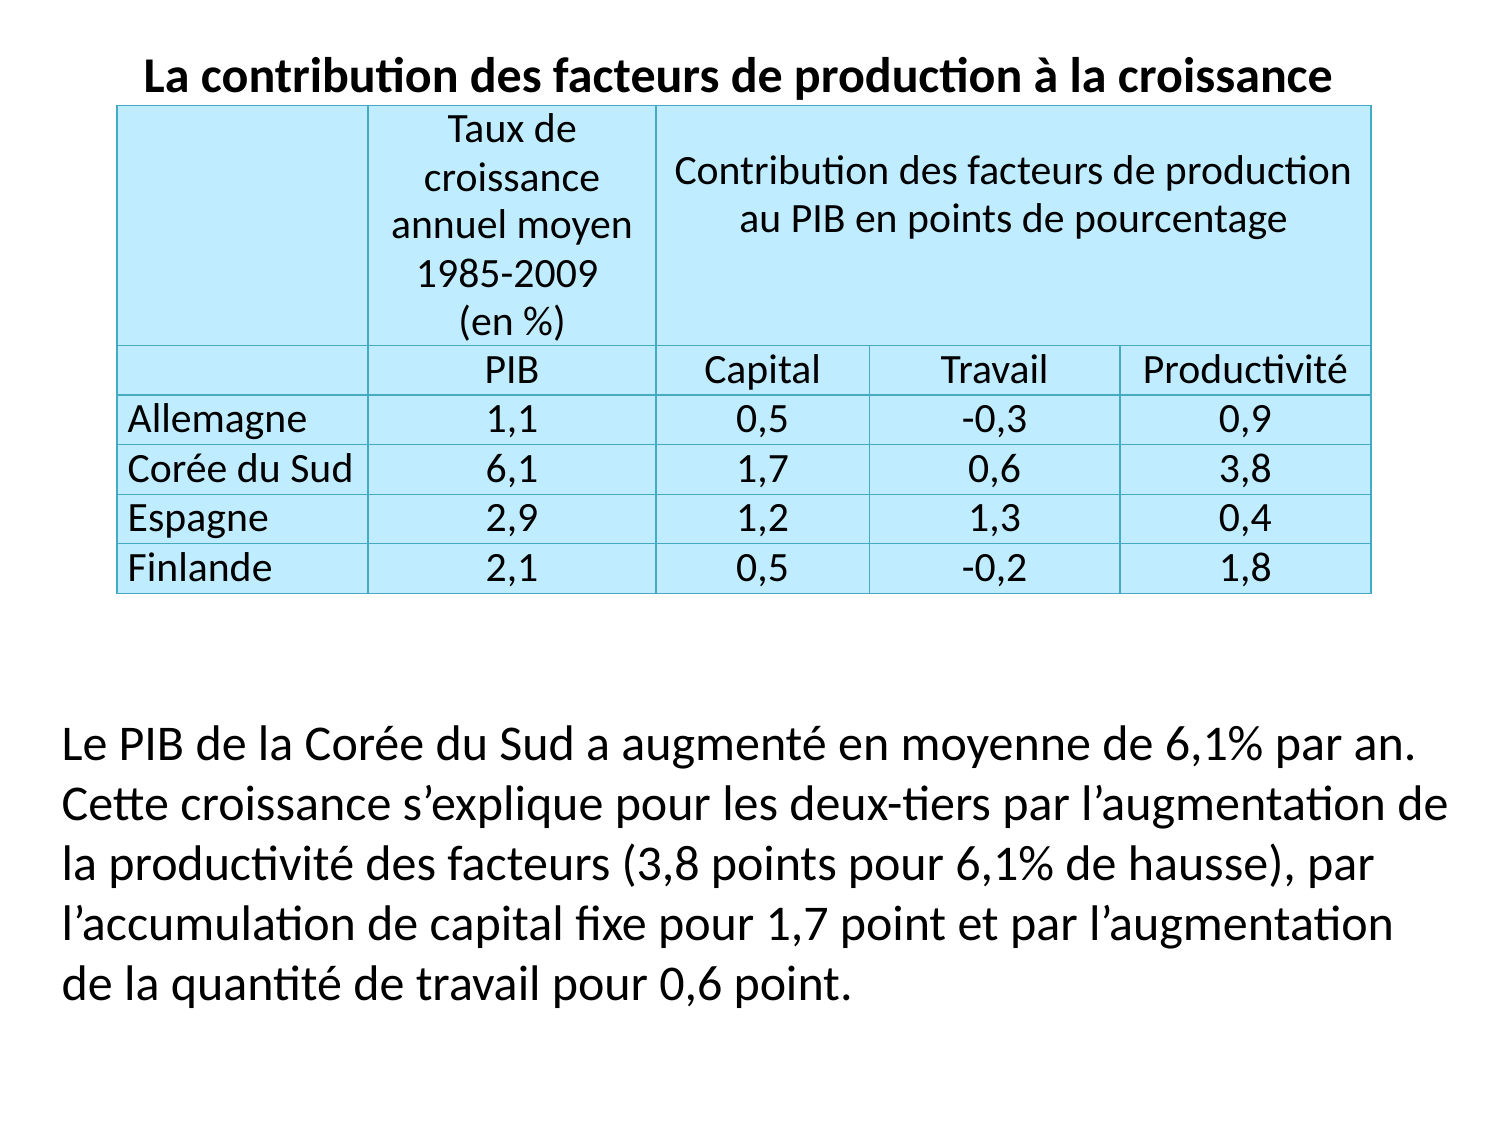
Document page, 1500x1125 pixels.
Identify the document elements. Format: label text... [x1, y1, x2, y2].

table_header Taux de croissance annuel moyen 1985-2009 (en %) [369, 110, 655, 345]
table_cell 0,9 [1121, 396, 1370, 444]
table_cell 0,5 [657, 396, 869, 444]
table_cell 3,8 [1121, 445, 1370, 494]
table_cell 1,2 [657, 495, 869, 543]
table_cell Corée du Sud [118, 445, 367, 494]
table_header [118, 106, 367, 345]
table_cell 1,1 [369, 396, 655, 444]
text_box La contribution des facteurs de production à la croissance [128, 35, 1383, 110]
table_cell 2,1 [369, 544, 655, 593]
text_box Le PIB de la Corée du Sud a augmenté en moyenne de 6,1% par an. Cette croissance s’explique pour les deux-tiers par l’augmentation de la productivité des facteurs (3,8 points pour 6,1% de hausse), par l’accumulation de capital fixe pour 1,7 point et par l’augmentation de la quantité de travail pour 0,6 point. [46, 703, 1465, 1018]
table_cell Finlande [118, 544, 367, 593]
table_cell Travail [870, 346, 1119, 394]
table_cell 1,7 [657, 445, 869, 494]
table_cell 2,9 [369, 495, 655, 543]
table_cell 0,5 [657, 544, 869, 593]
table_cell 1,8 [1121, 544, 1370, 593]
table_cell 1,3 [870, 495, 1119, 543]
table_cell Productivité [1121, 346, 1370, 394]
table_cell Espagne [118, 495, 367, 543]
table_cell 6,1 [369, 445, 655, 494]
table_cell -0,2 [870, 544, 1119, 593]
table_cell PIB [369, 346, 655, 394]
table_cell [118, 346, 367, 394]
table_cell 0,4 [1121, 495, 1370, 543]
table_cell Capital [657, 346, 869, 394]
table_cell -0,3 [870, 396, 1119, 444]
table_cell Allemagne [118, 396, 367, 444]
table_header Contribution des facteurs de production au PIB en points de pourcentage [657, 110, 1370, 345]
table_cell 0,6 [870, 445, 1119, 494]
